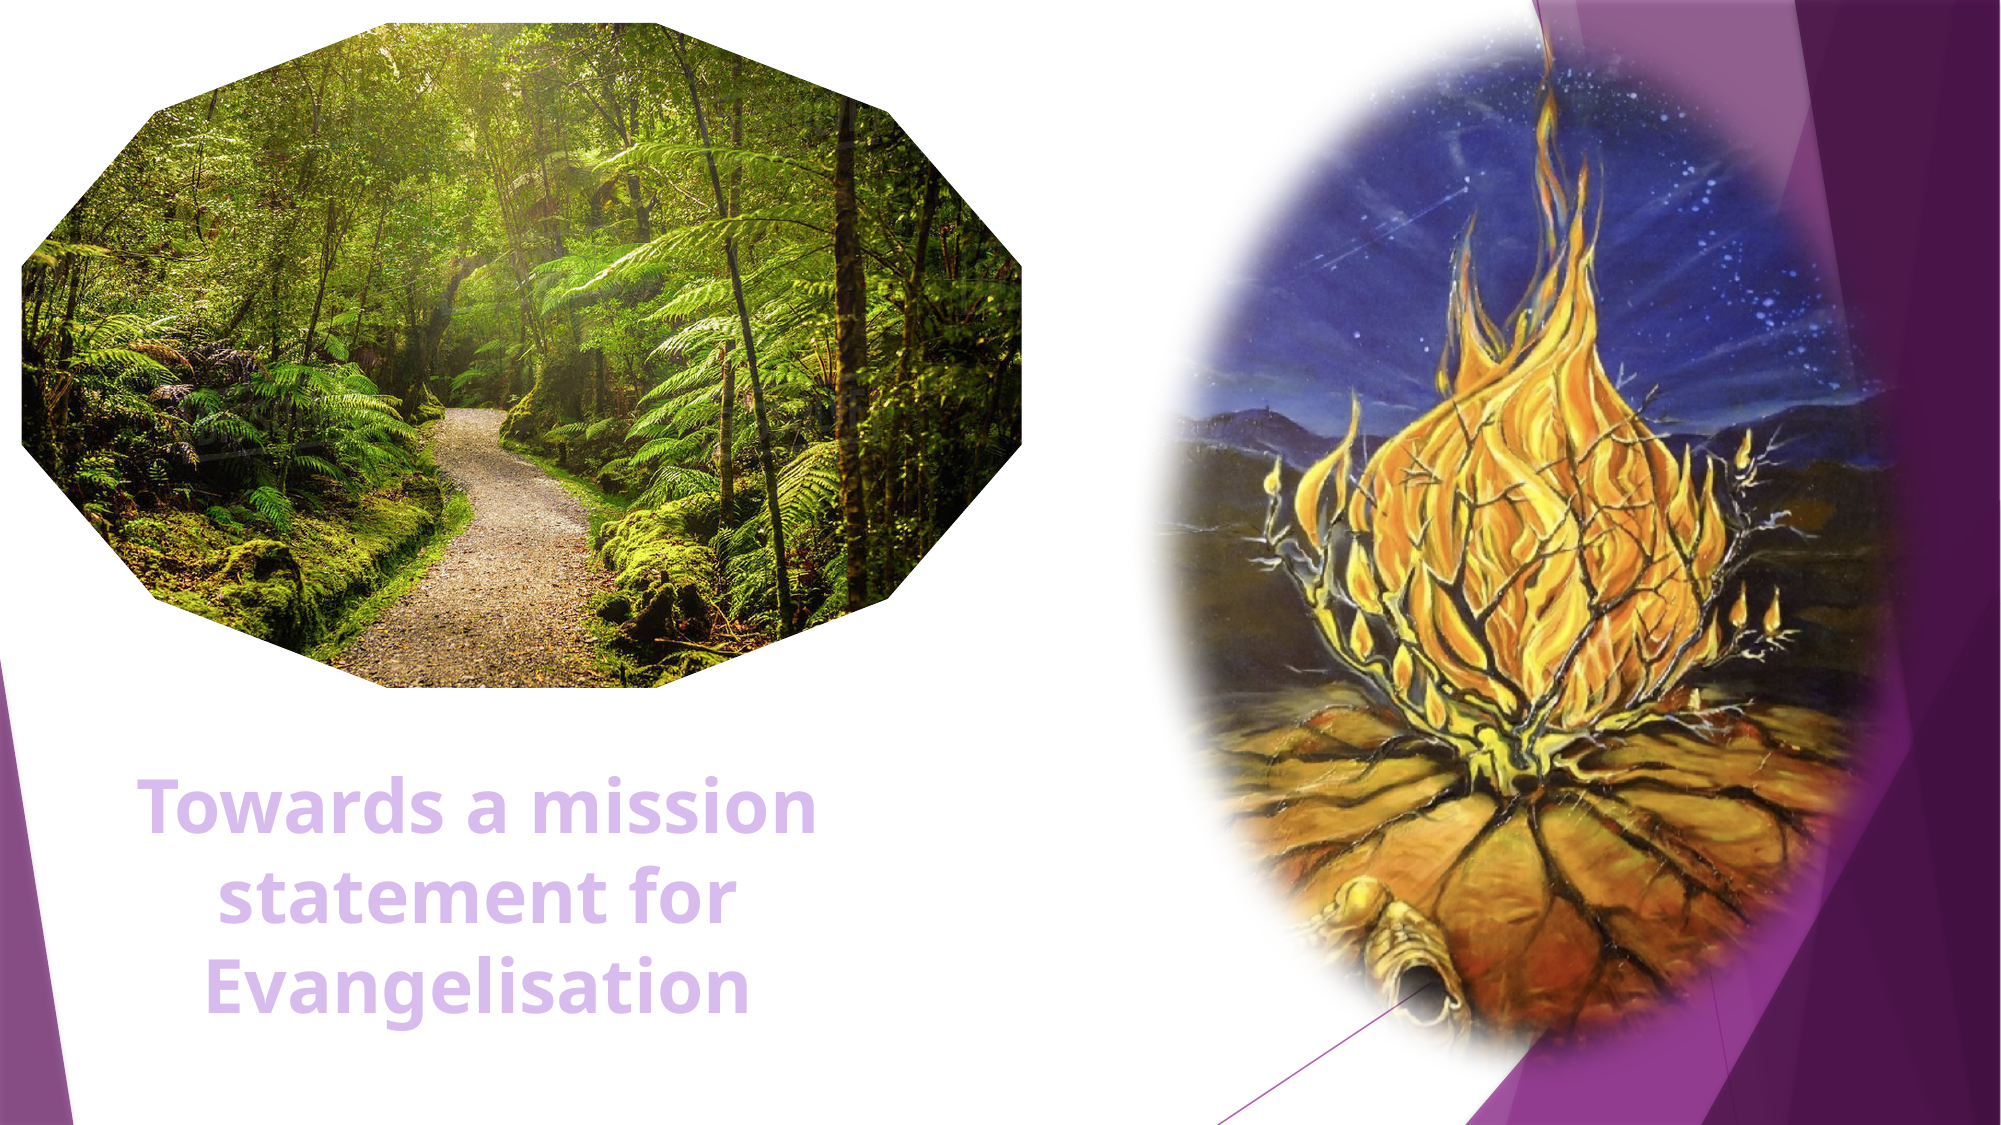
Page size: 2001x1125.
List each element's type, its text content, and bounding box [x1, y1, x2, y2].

picture [21, 22, 1023, 689]
picture [1129, 0, 1943, 1094]
text_box Towards a mission statement for Evangelisation [86, 751, 871, 1037]
